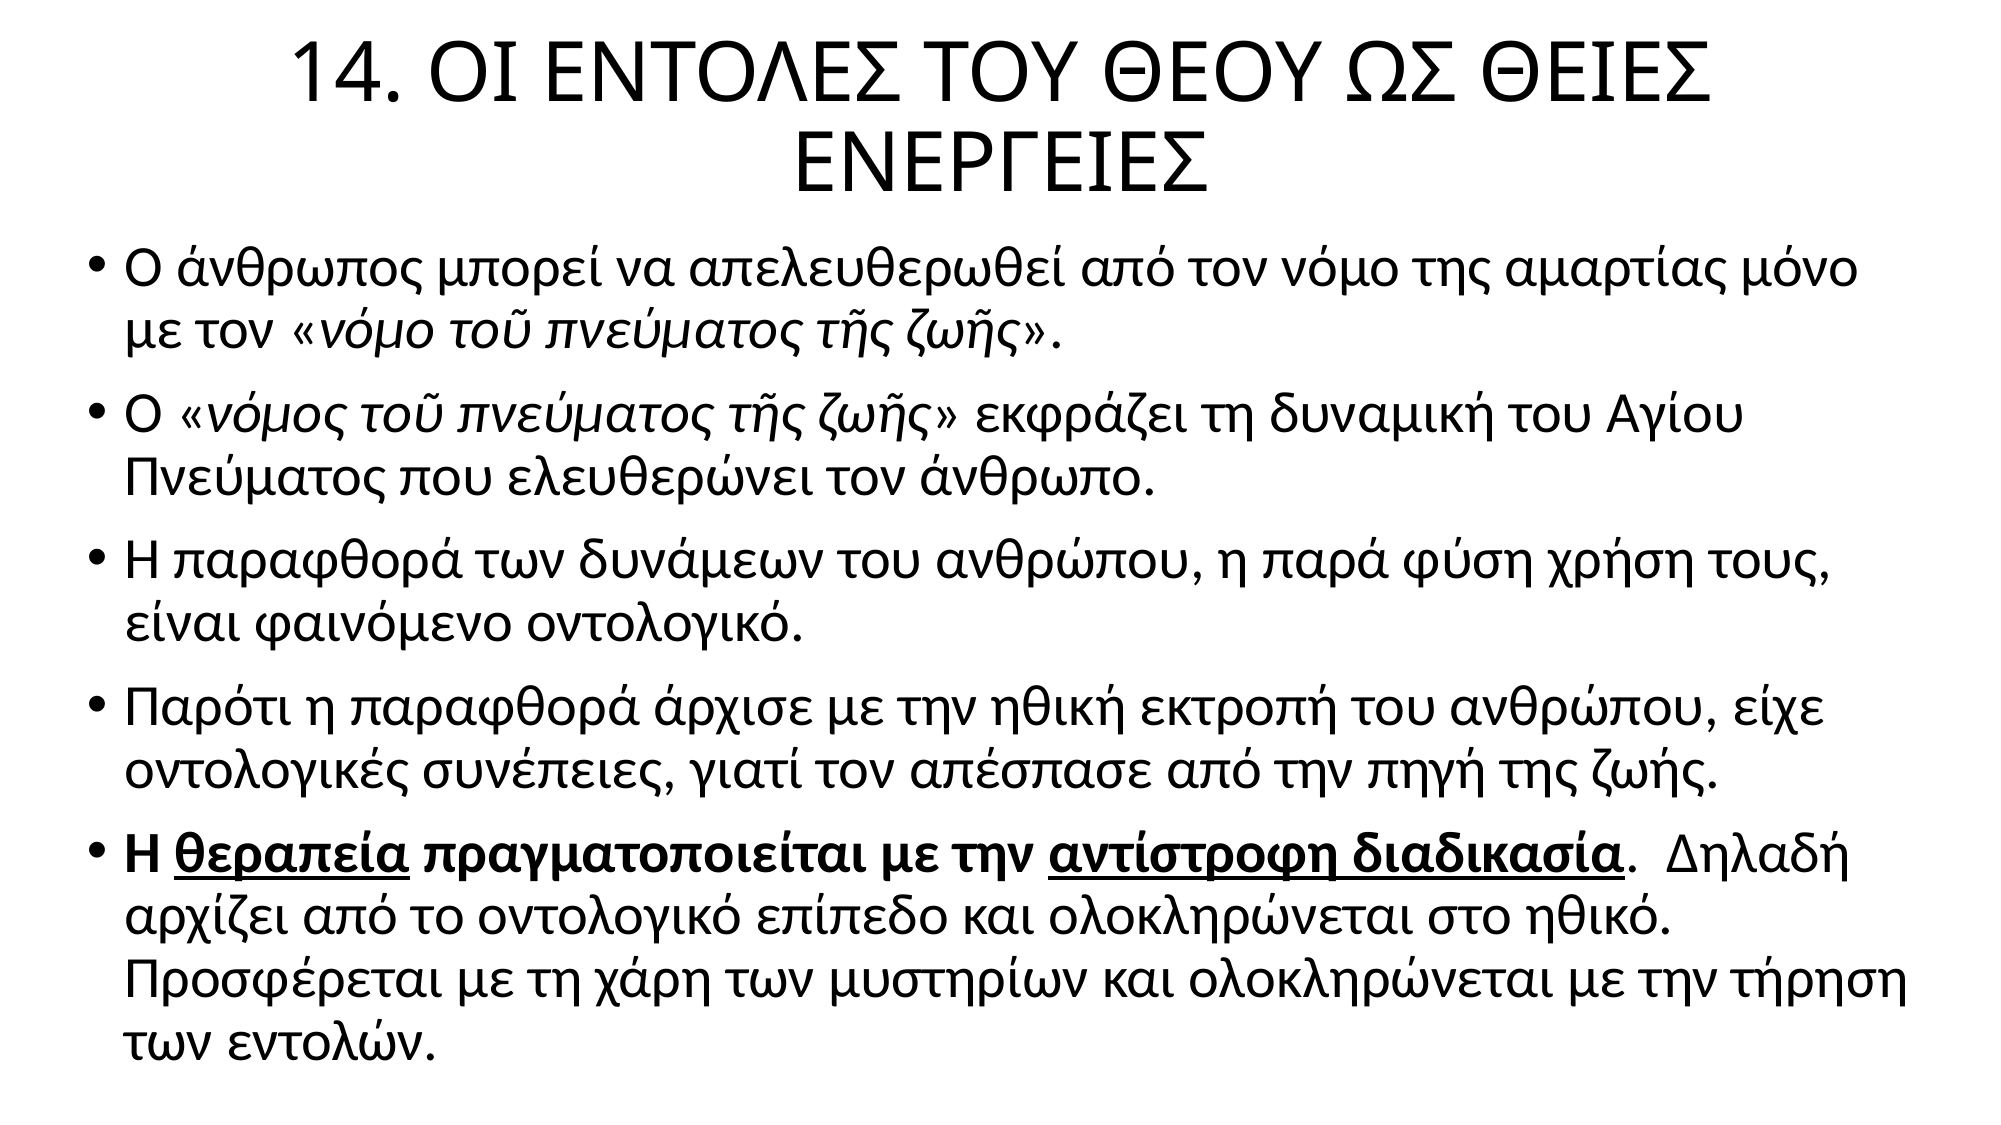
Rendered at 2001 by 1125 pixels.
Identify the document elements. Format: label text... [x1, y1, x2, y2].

list Ο άνθρωπος μπορεί να απελευθερωθεί από τον νόμο της αμαρτίας μόνο με τον «νόμο τοῦ πνεύματος τῆς ζωῆς». Ο «νόμος τοῦ πνεύματος τῆς ζωῆς» εκφράζει τη δυναμική του Αγίου Πνεύματος που ελευθερώνει τον άνθρωπο. Η παραφθορά των δυνάμεων του ανθρώπου, η παρά φύση χρήση τους, είναι φαινόμενο οντολογικό. Παρότι η παραφθορά άρχισε με την ηθική εκτροπή του ανθρώπου, είχε οντολογικές συνέπειες, γιατί τον απέσπασε από την πηγή της ζωής. Η θεραπεία πραγματοποιείται με την αντίστροφη διαδικασία. Δηλαδή αρχίζει από το οντολογικό επίπεδο και ολοκληρώνεται στο ηθικό. Προσφέρεται με τη χάρη των μυστηρίων και ολοκληρώνεται με την τήρηση των εντολών. [71, 228, 1936, 1110]
title 14. ΟΙ ΕΝΤΟΛΕΣ ΤΟΥ ΘΕΟΥ ΩΣ ΘΕΙΕΣ ΕΝΕΡΓΕΙΕΣ [137, 10, 1863, 228]
